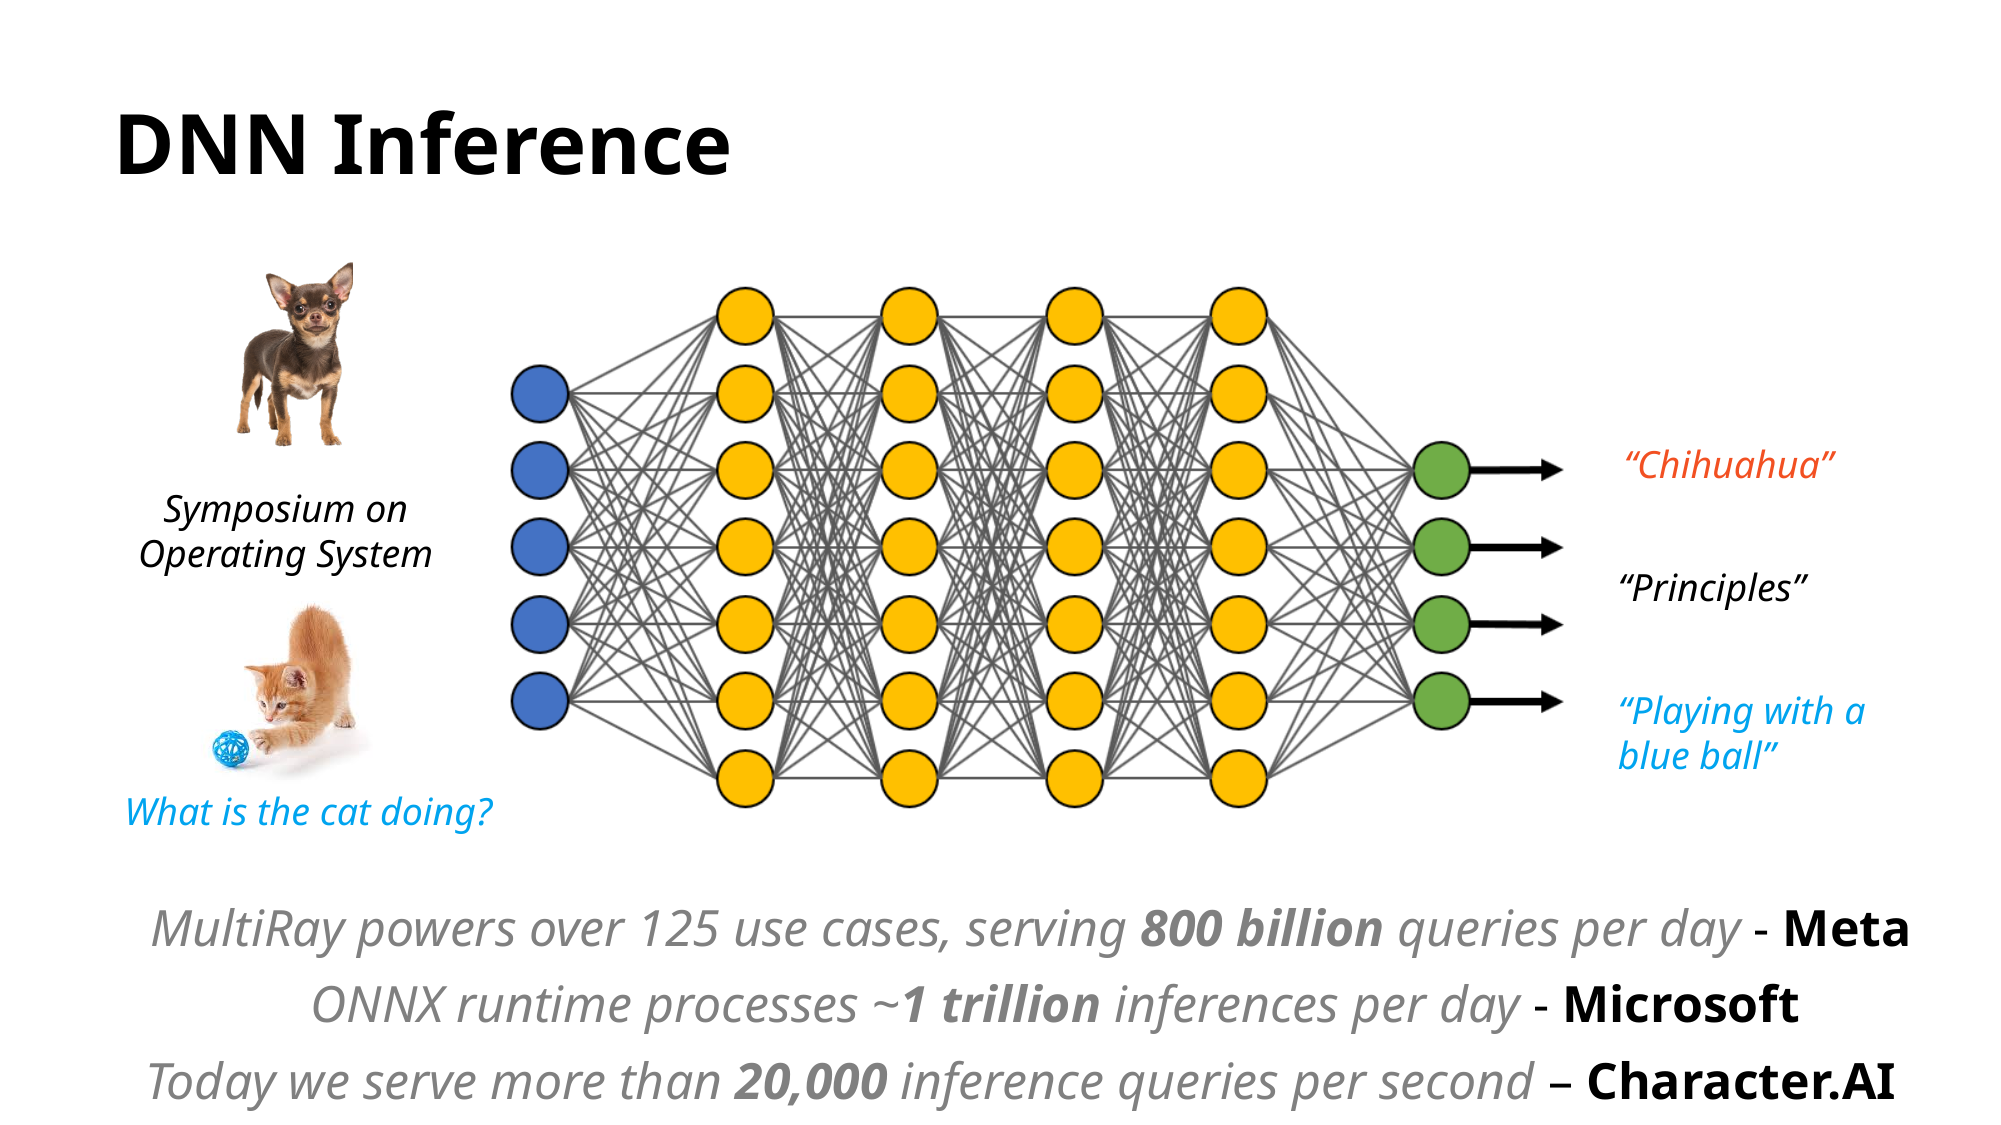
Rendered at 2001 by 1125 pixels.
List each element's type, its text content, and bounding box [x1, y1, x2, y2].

text_box MultiRay powers over 125 use cases, serving 800 billion queries per day - Meta [135, 889, 1927, 964]
text_box Today we serve more than 20,000 inference queries per second – Character.AI [130, 1042, 1912, 1117]
text_box DNN Inference [98, 88, 1901, 206]
text_box ONNX runtime processes ~1 trillion inferences per day - Microsoft [296, 965, 1816, 1041]
text_box “Principles” [1603, 556, 1900, 617]
text_box Symposium on Operating System [83, 478, 475, 583]
picture [475, 266, 1592, 825]
text_box “Playing with a blue ball” [1603, 679, 1933, 785]
picture [228, 260, 358, 454]
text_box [109, 586, 613, 842]
text_box “Chihuahua” [1608, 433, 1900, 494]
